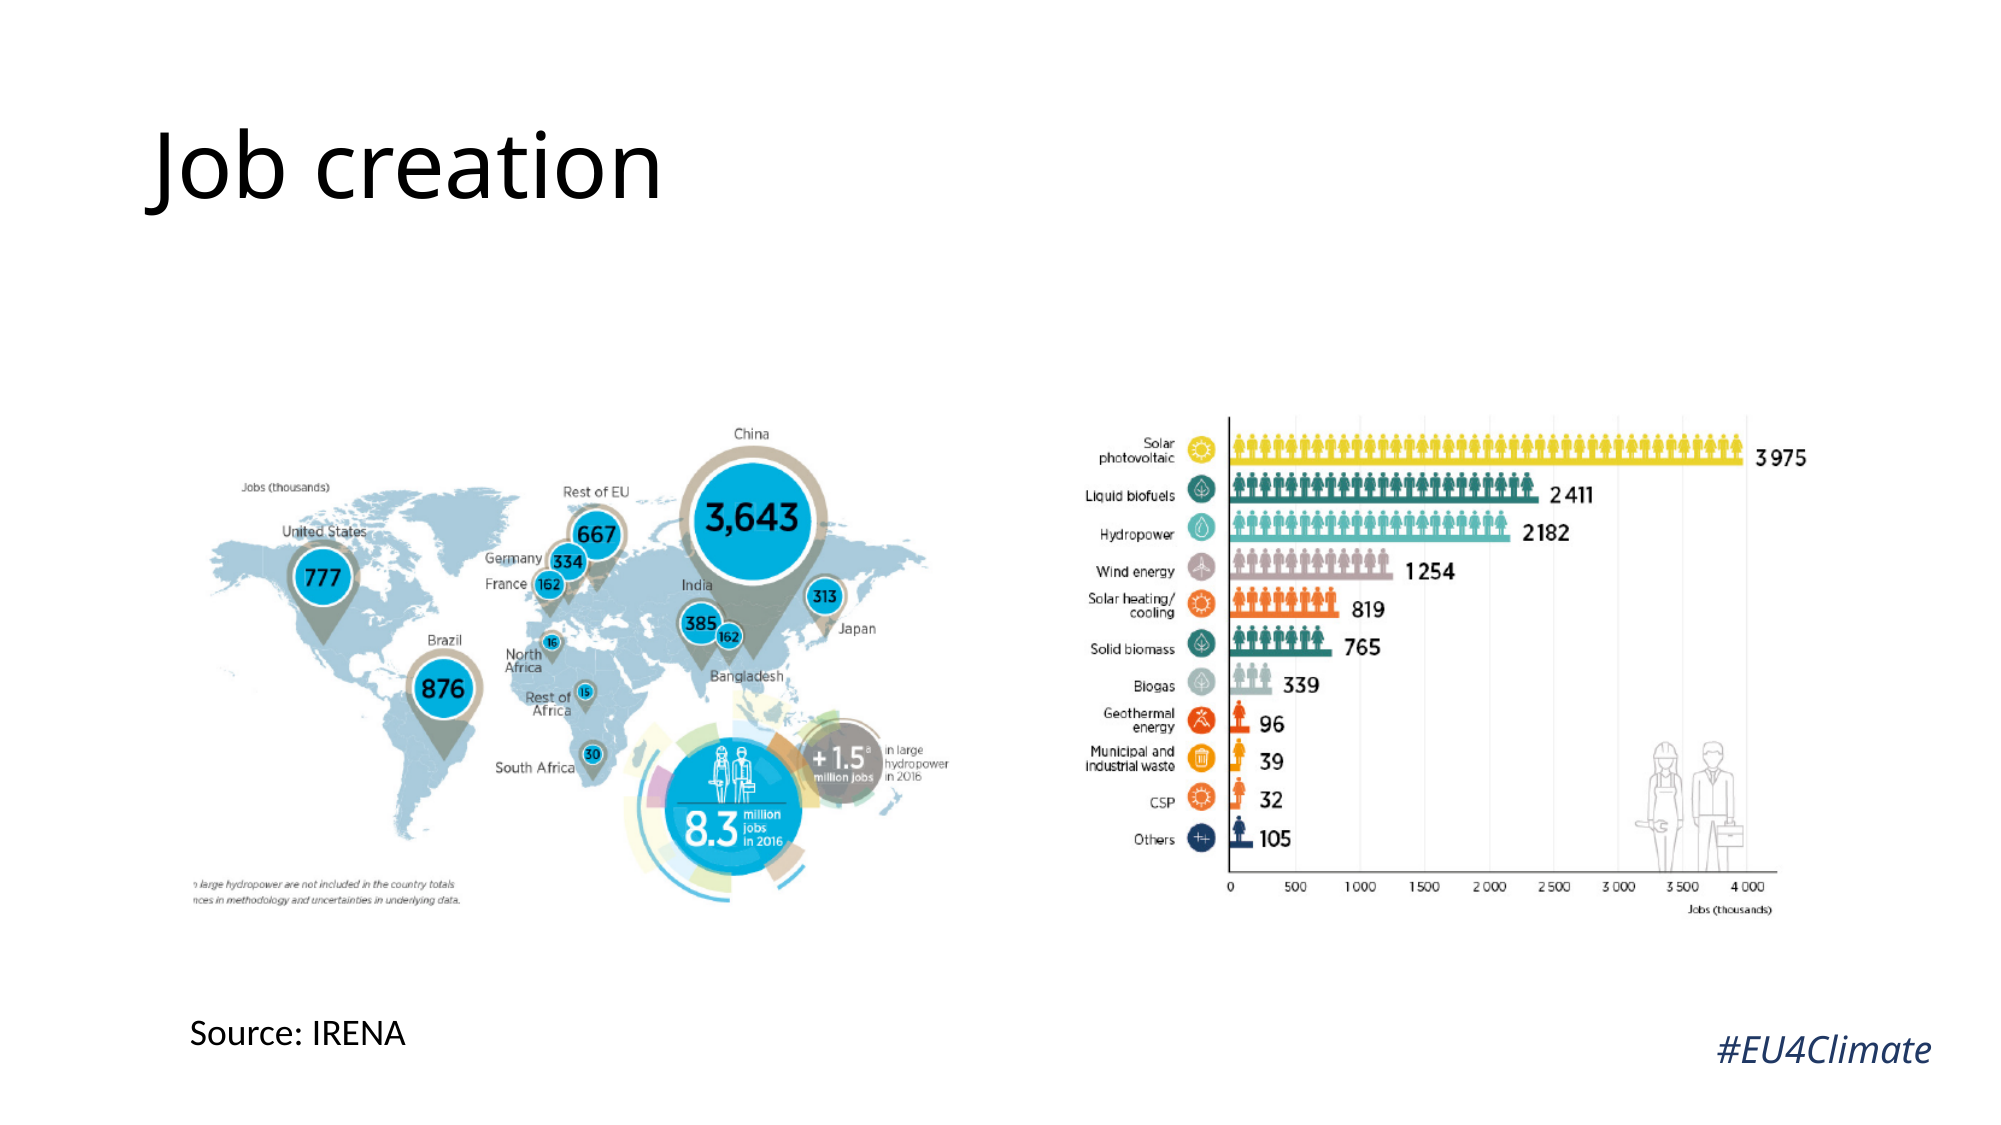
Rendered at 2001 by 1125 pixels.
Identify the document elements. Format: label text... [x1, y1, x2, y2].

text_box #EU4Climate [1701, 1018, 1948, 1079]
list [137, 277, 1863, 964]
text_box Source: IRENA [175, 1001, 496, 1061]
title Job creation [137, 59, 1863, 277]
